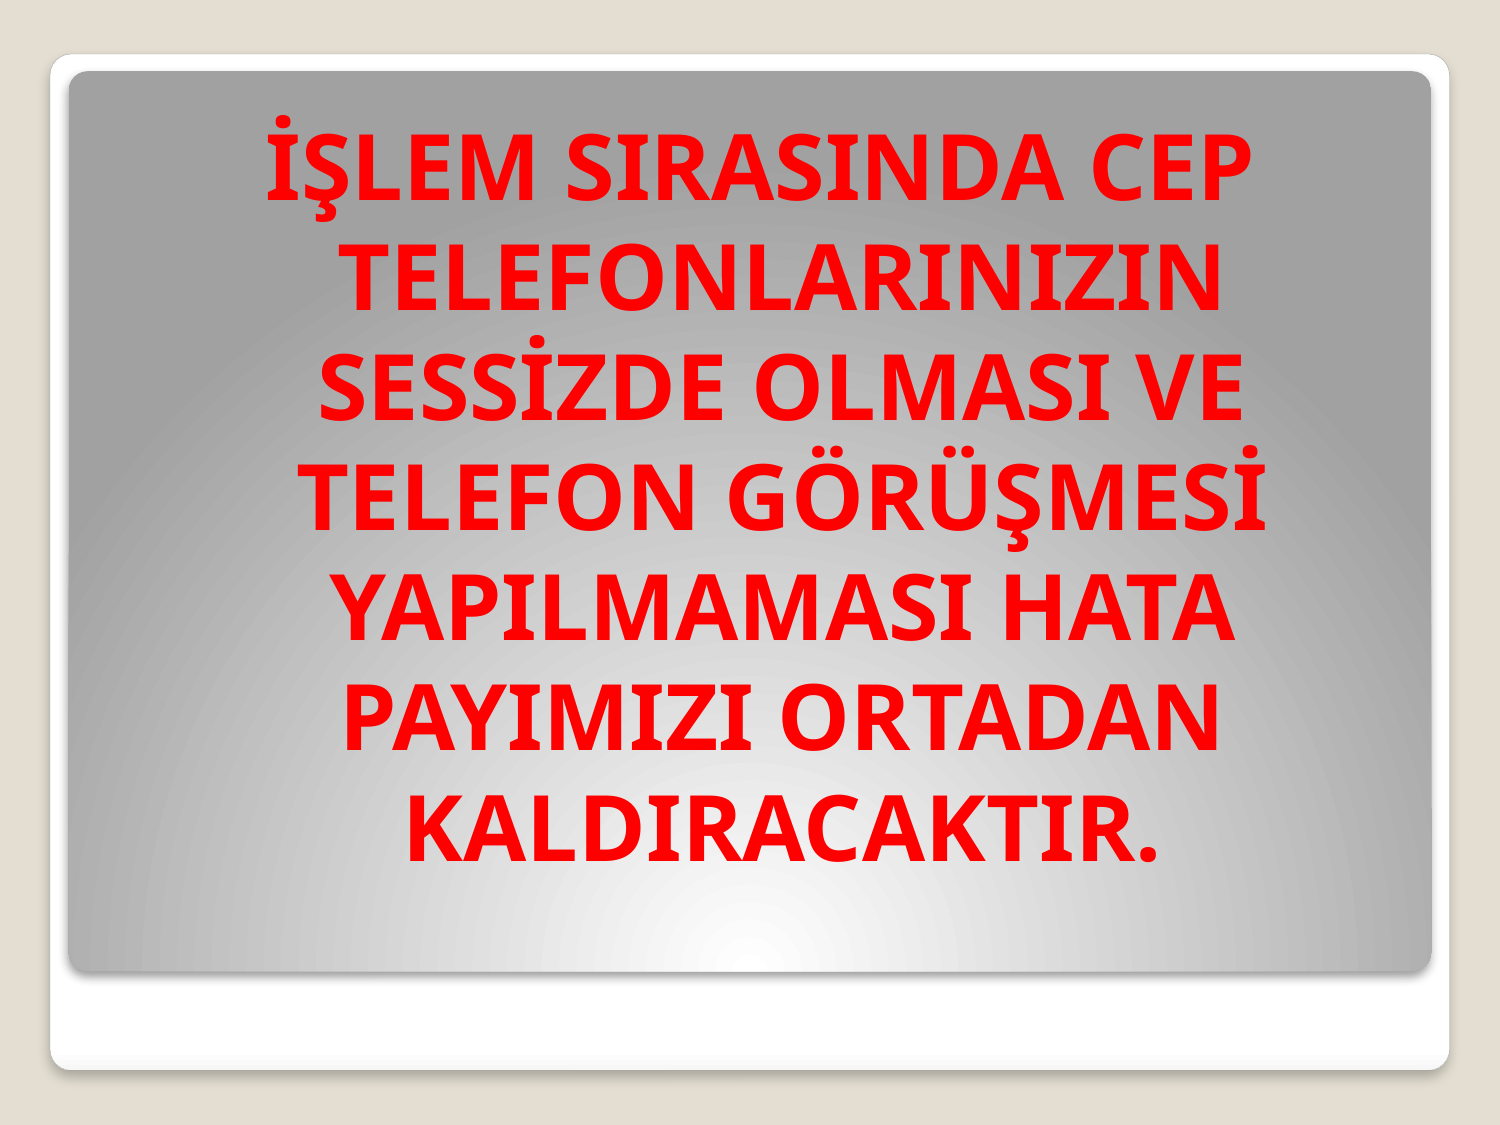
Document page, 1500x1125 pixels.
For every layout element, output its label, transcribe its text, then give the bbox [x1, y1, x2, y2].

list İŞLEM SIRASINDA CEP TELEFONLARINIZIN SESSİZDE OLMASI VE TELEFON GÖRÜŞMESİ YAPILMAMASI HATA PAYIMIZI ORTADAN KALDIRACAKTIR. [82, 93, 1425, 1020]
